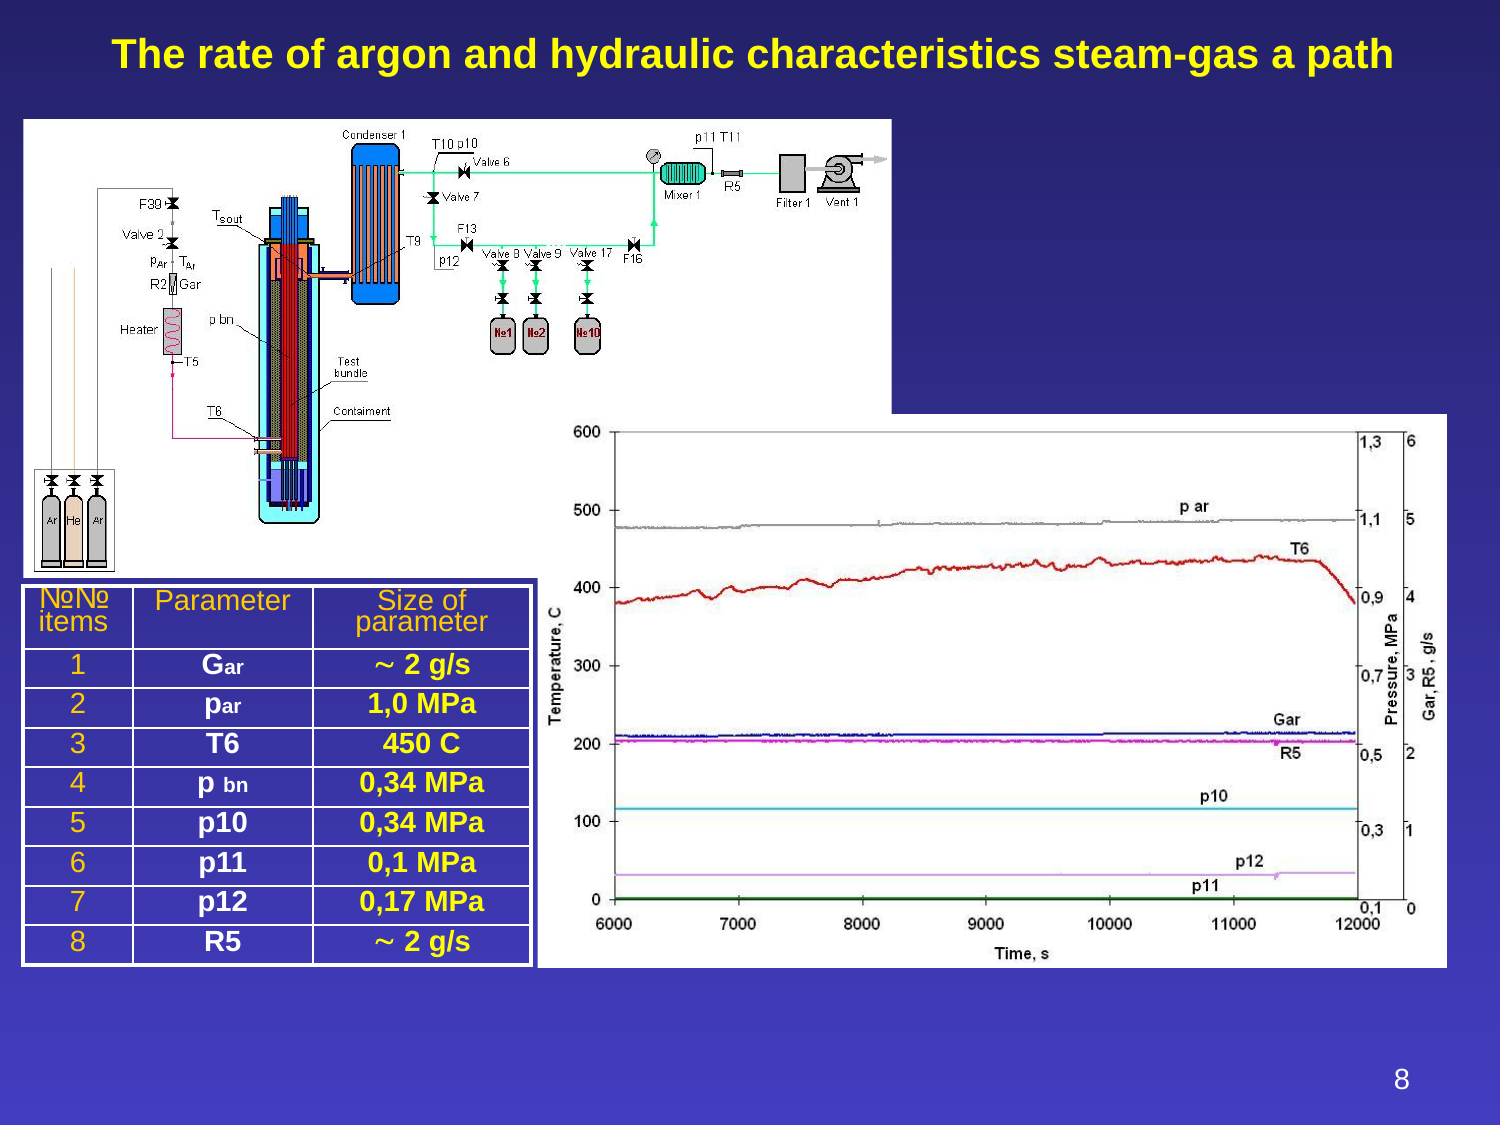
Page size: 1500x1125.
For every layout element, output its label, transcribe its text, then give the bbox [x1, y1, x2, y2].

text_box The rate of argon and hydraulic characteristics steam-gas a path [64, 19, 1442, 84]
table_cell 450 C [314, 729, 529, 766]
table_header Parameter [134, 588, 312, 648]
table_cell  2 g/s [314, 650, 529, 687]
table_cell par [134, 689, 312, 727]
picture [23, 119, 1448, 968]
table_cell 3 [25, 729, 132, 766]
table_cell 2 [25, 689, 132, 727]
table_cell p bn [134, 768, 312, 806]
table_cell p10 [134, 808, 312, 845]
table_header Size of parameter [314, 588, 529, 648]
table_cell 8 [25, 926, 132, 963]
table_cell 5 [25, 808, 132, 845]
table_cell 1 [25, 650, 132, 687]
table_cell 4 [25, 768, 132, 806]
table_cell p12 [134, 887, 312, 924]
table_cell  2 g/s [314, 926, 529, 963]
table_cell p11 [134, 847, 312, 885]
table_cell 0,17 MPa [314, 887, 529, 924]
table_header №№ items [25, 588, 132, 648]
table_cell 7 [25, 887, 132, 924]
table_cell T6 [134, 729, 312, 766]
table_cell 0,34 MPa [314, 808, 529, 845]
table_cell 1,0 MPa [314, 689, 529, 727]
table_cell R5 [134, 926, 312, 963]
table_cell 6 [25, 847, 132, 885]
table_cell 0,34 MPa [314, 768, 529, 806]
table_cell 0,1 MPa [314, 847, 529, 885]
slide_number 8 [1074, 1024, 1425, 1103]
table_cell Gar [134, 650, 312, 687]
